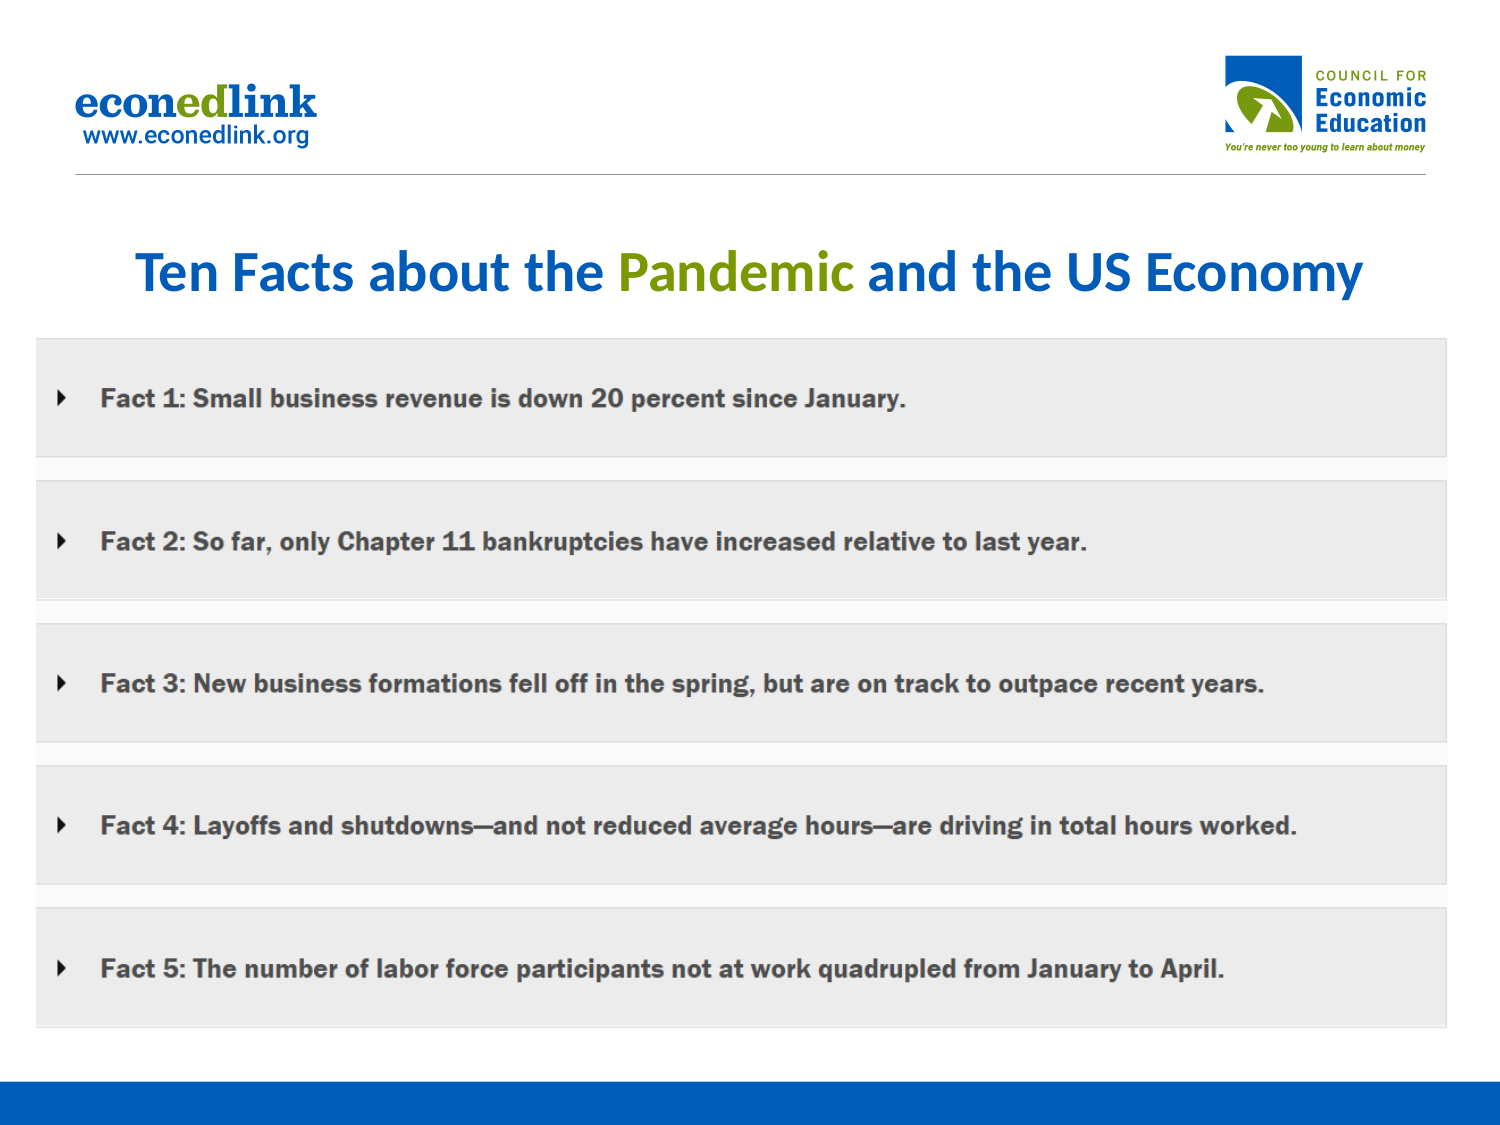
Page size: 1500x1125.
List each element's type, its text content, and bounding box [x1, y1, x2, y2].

picture [0, 0, 1500, 1125]
title Ten Facts about the Pandemic and the US Economy [74, 149, 1426, 335]
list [36, 337, 1448, 1030]
